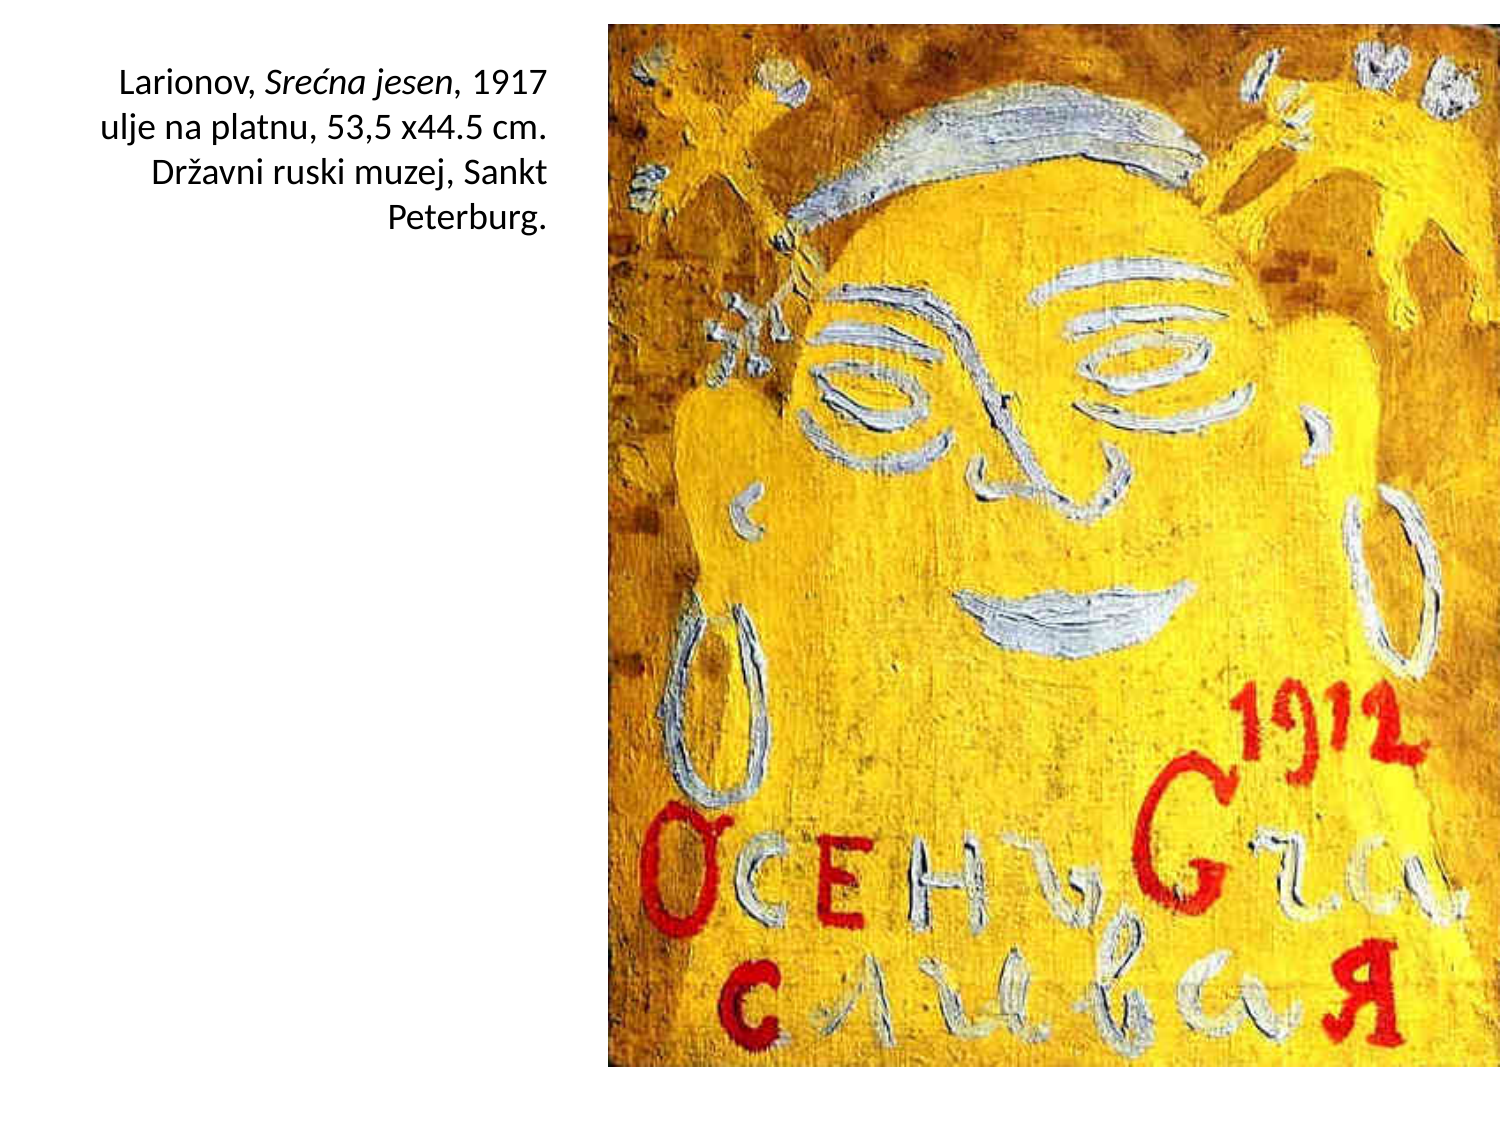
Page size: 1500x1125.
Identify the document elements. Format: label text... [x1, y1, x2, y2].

text_box Larionov, Srećna jesen, 1917 ulje na platnu, 53,5 x44.5 cm. Državni ruski muzej, Sankt Peterburg. [24, 49, 563, 245]
picture [607, 24, 1500, 1068]
